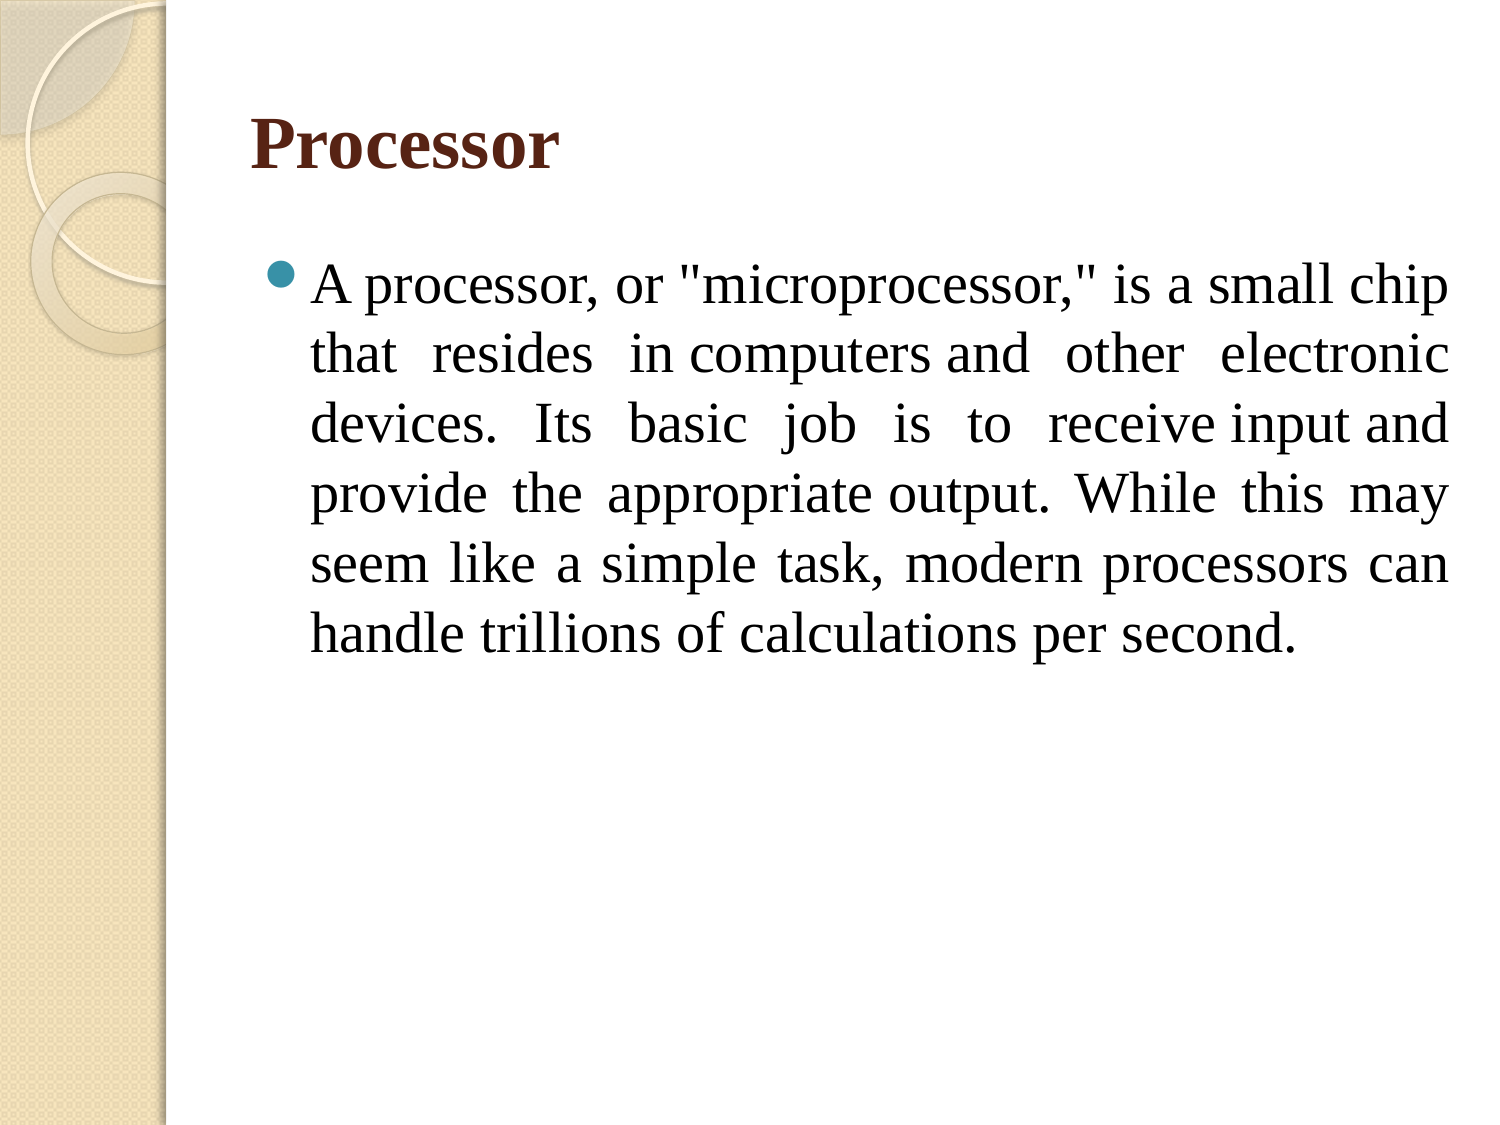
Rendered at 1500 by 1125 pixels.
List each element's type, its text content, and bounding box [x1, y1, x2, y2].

list A processor, or "microprocessor," is a small chip that resides in computers and other electronic devices. Its basic job is to receive input and provide the appropriate output. While this may seem like a simple task, modern processors can handle trillions of calculations per second. [235, 237, 1466, 1025]
title Processor [235, 45, 1466, 233]
